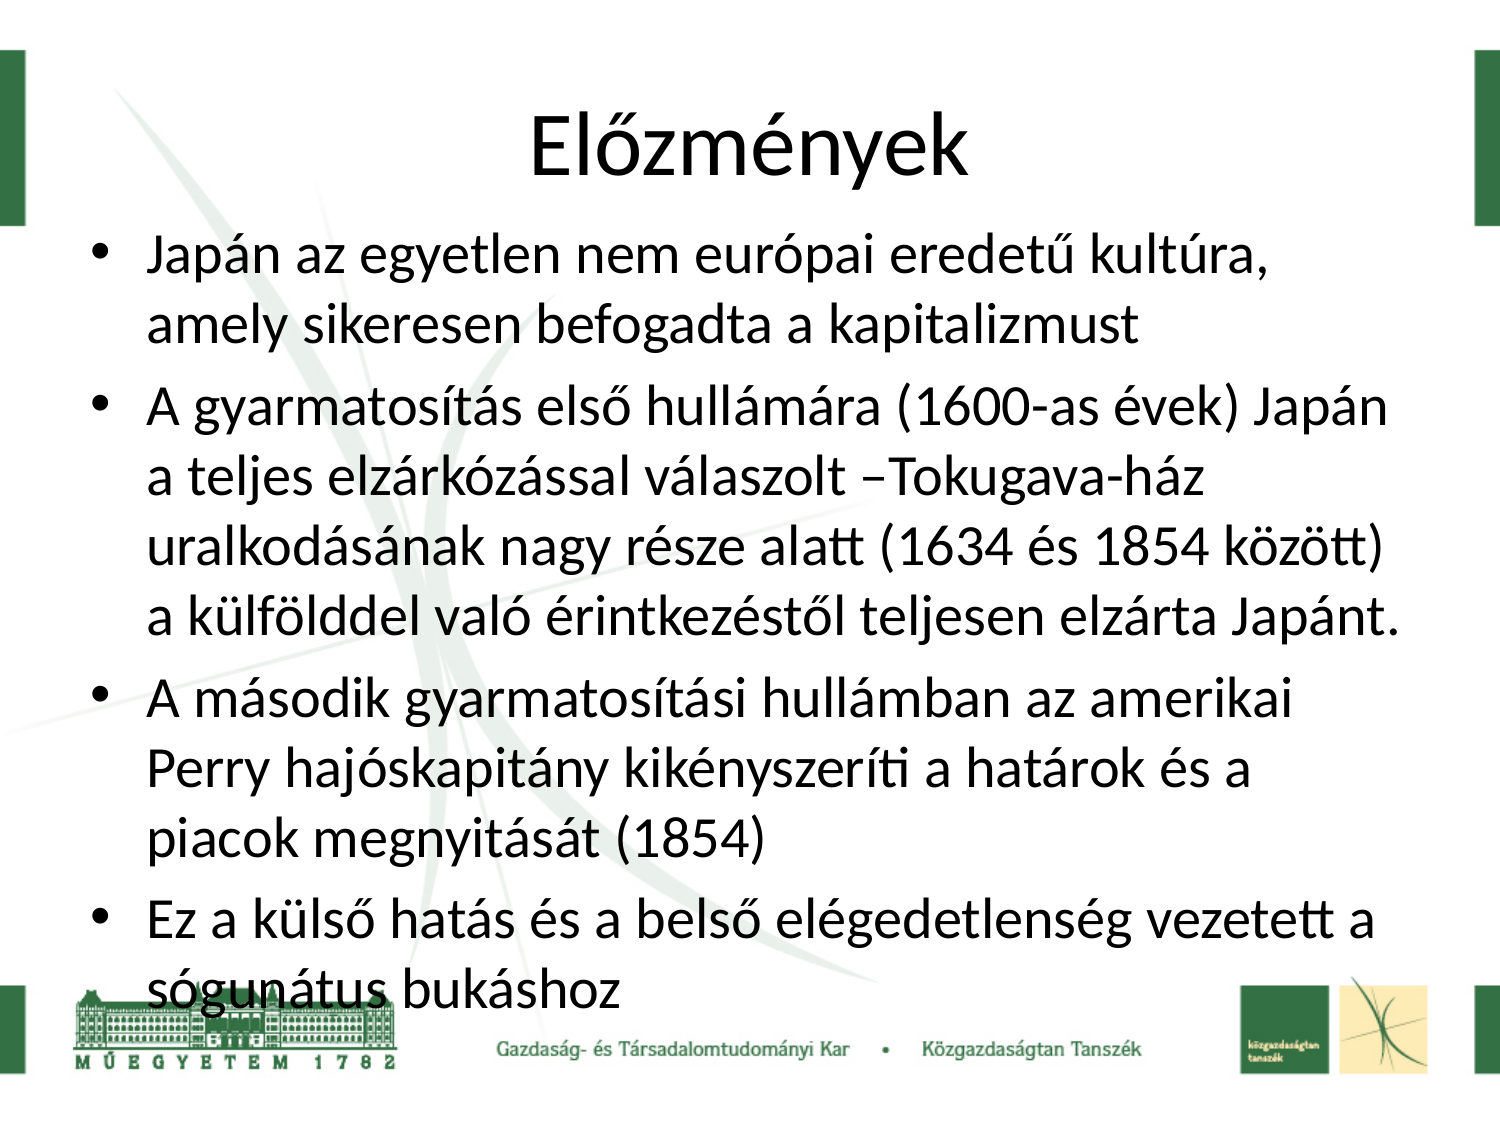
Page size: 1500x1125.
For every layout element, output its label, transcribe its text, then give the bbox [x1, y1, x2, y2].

list Japán az egyetlen nem európai eredetű kultúra, amely sikeresen befogadta a kapitalizmust A gyarmatosítás első hullámára (1600-as évek) Japán a teljes elzárkózással válaszolt –Tokugava-ház uralkodásának nagy része alatt (1634 és 1854 között) a külfölddel való érintkezéstől teljesen elzárta Japánt. A második gyarmatosítási hullámban az amerikai Perry hajóskapitány kikényszeríti a határok és a piacok megnyitását (1854) Ez a külső hatás és a belső elégedetlenség vezetett a sógunátus bukáshoz [74, 207, 1426, 1006]
title Előzmények [74, 44, 1426, 207]
picture [0, 0, 1500, 1125]
